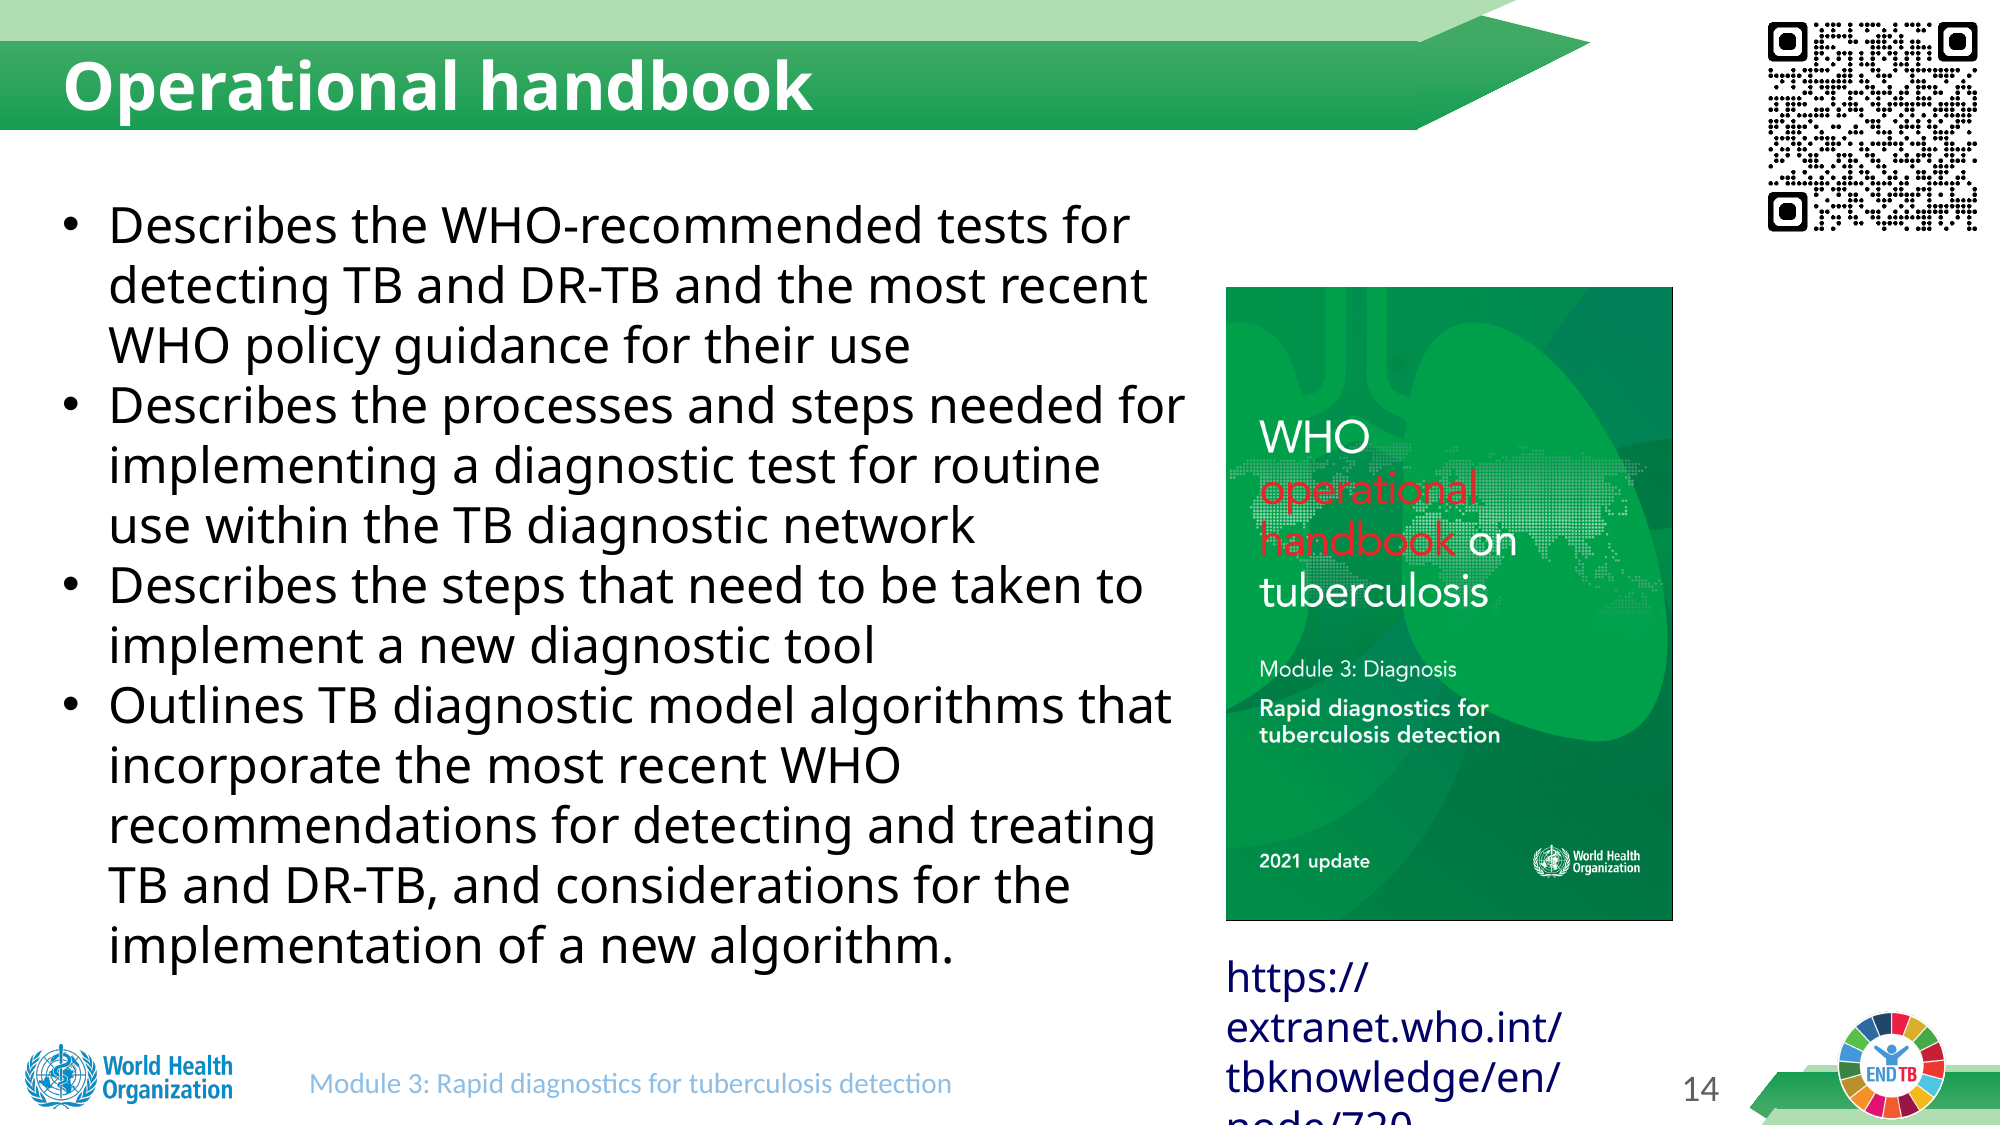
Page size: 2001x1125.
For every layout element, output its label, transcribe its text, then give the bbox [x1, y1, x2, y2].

footer Module 3: Rapid diagnostics for tuberculosis detection [294, 1056, 1210, 1117]
picture [1745, 0, 2000, 255]
slide_number 13 [1684, 1056, 1735, 1117]
text_box https://extranet.who.int/tbknowledge/en/node/720 [1210, 943, 1684, 1125]
picture [25, 1084, 54, 1109]
picture [25, 1044, 232, 1109]
picture [1225, 286, 1674, 921]
text_box Operational handbook [47, 16, 1251, 151]
text_box Describes the WHO-recommended tests for detecting TB and DR-TB and the most recent WHO policy guidance for their use Describes the processes and steps needed for implementing a diagnostic test for routine use within the TB diagnostic network Describes the steps that need to be taken to implement a new diagnostic tool Outlines TB diagnostic model algorithms that incorporate the most recent WHO recommendations for detecting and treating TB and DR-TB, and considerations for the implementation of a new algorithm. [47, 185, 1204, 981]
picture [1837, 1011, 1946, 1120]
